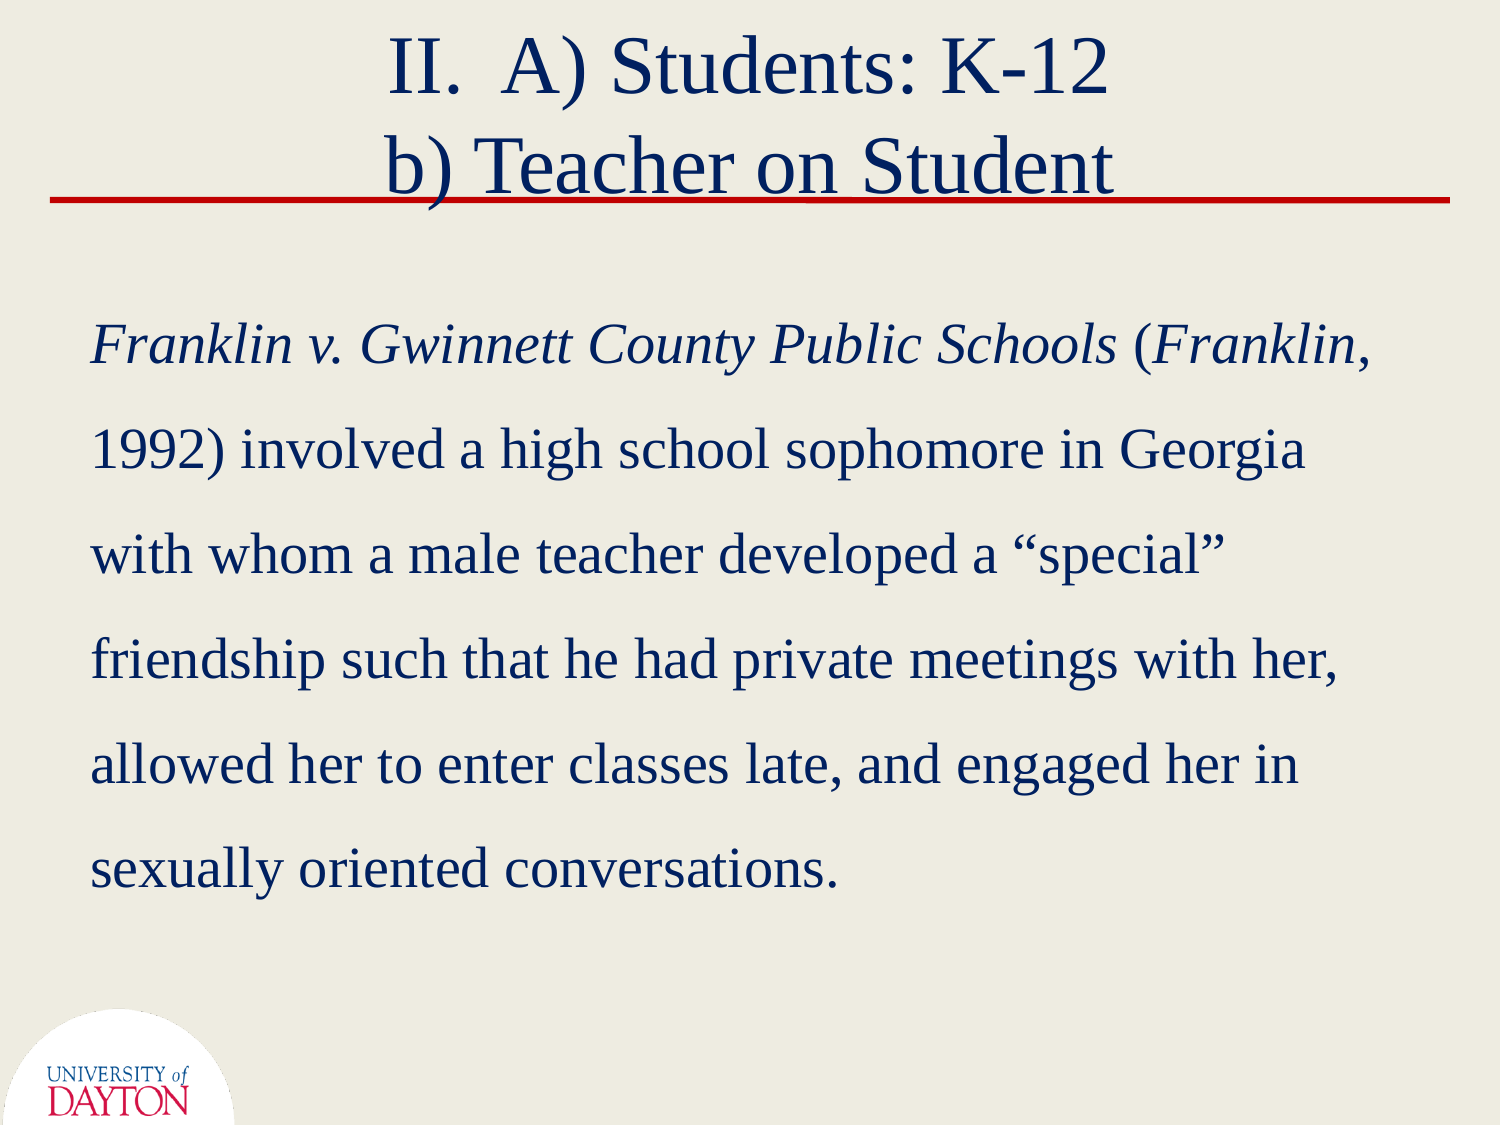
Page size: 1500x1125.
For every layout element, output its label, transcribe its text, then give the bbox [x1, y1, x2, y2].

title II. A) Students: K-12 b) Teacher on Student [75, 0, 1425, 233]
list Franklin v. Gwinnett County Public Schools (Franklin, 1992) involved a high school sophomore in Georgia with whom a male teacher developed a “special” friendship such that he had private meetings with her, allowed her to enter classes late, and engaged her in sexually oriented conversations. [75, 262, 1425, 1005]
picture [0, 998, 238, 1125]
